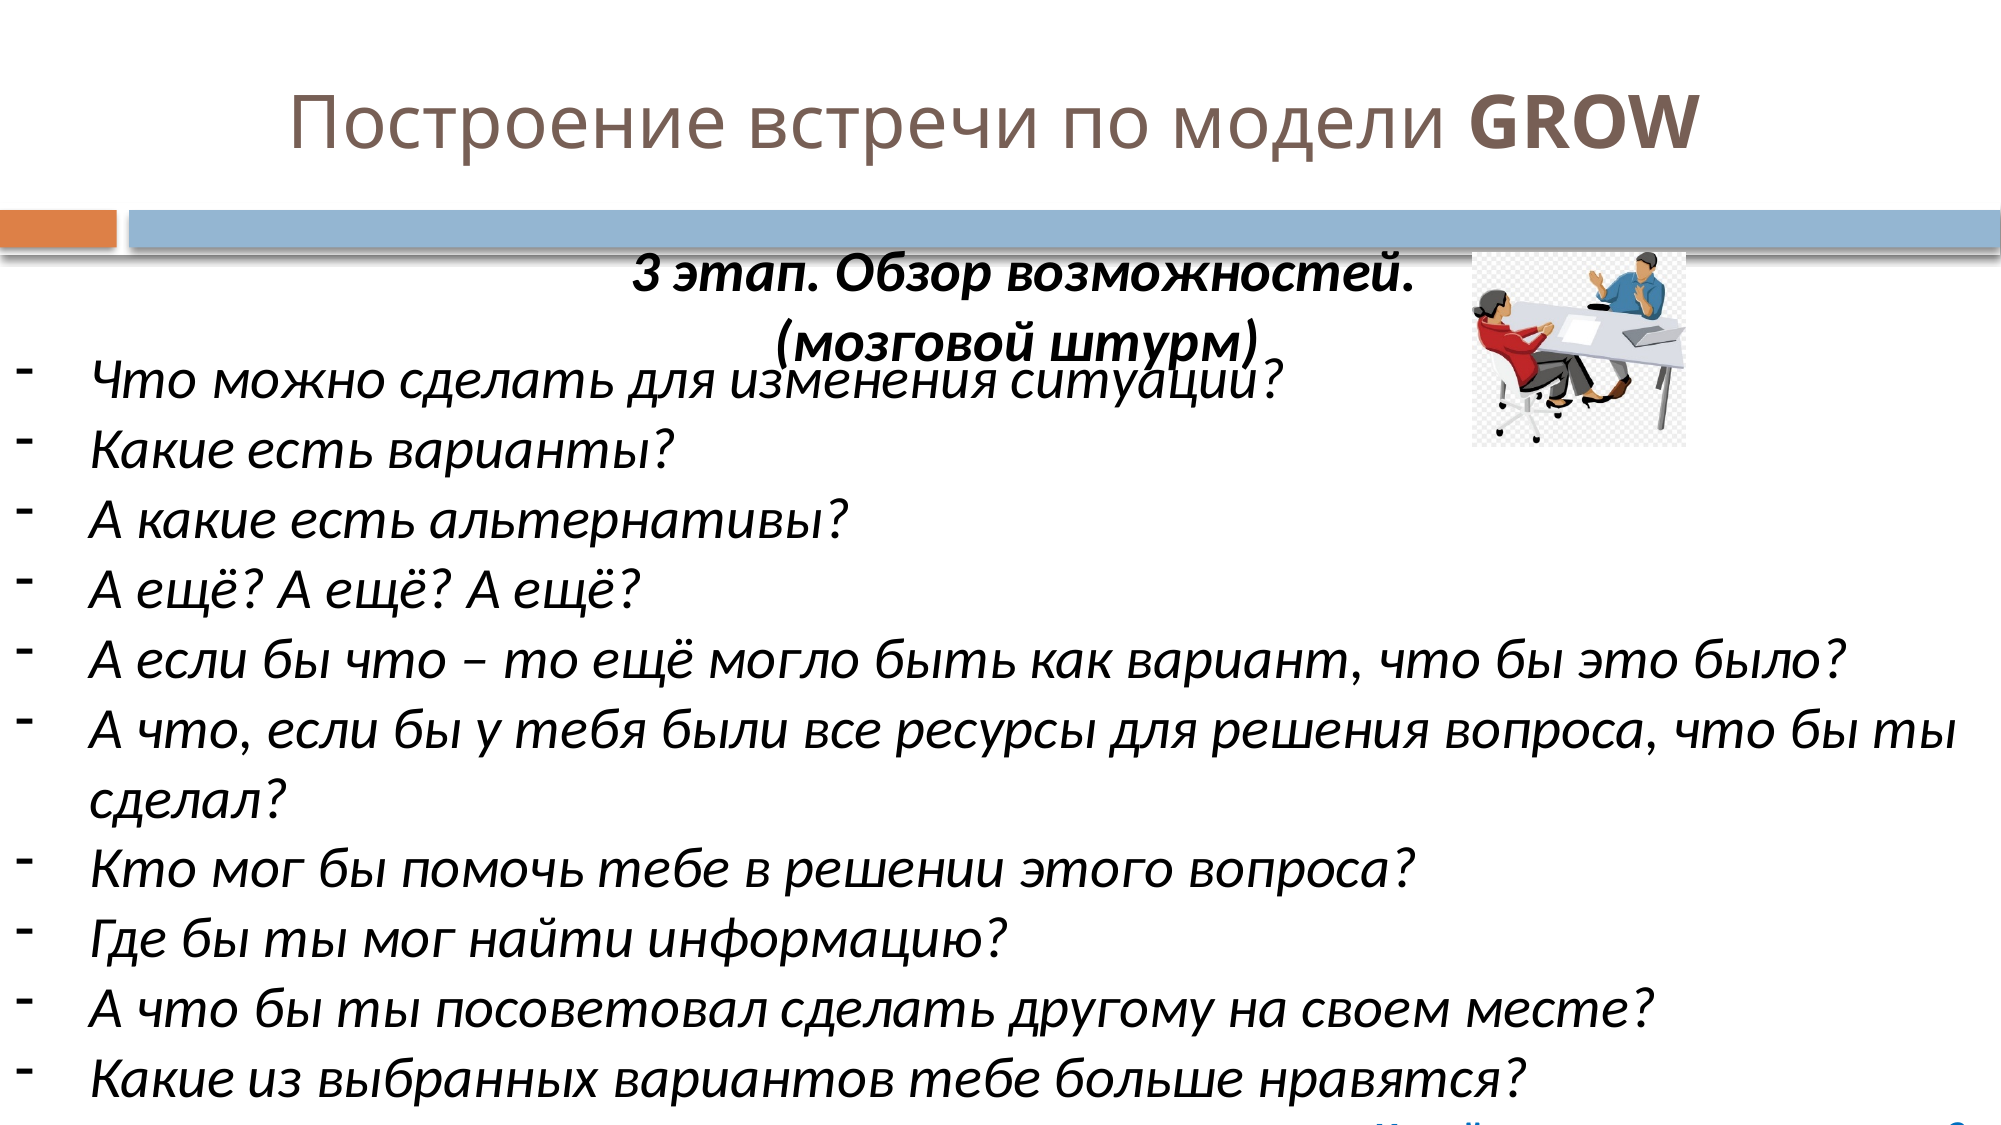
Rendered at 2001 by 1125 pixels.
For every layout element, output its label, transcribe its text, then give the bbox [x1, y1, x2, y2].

title Построение встречи по модели GROW [267, 37, 1721, 200]
text_box 3 этап. Обзор возможностей. (мозговой штурм) [350, 226, 1697, 332]
picture [1472, 252, 1686, 448]
text_box Что можно сделать для изменения ситуации? Какие есть варианты? А какие есть альтернативы? А ещё? А ещё? А ещё? А если бы что – то ещё могло быть как вариант, что бы это было? А что, если бы у тебя были все ресурсы для решения вопроса, что бы ты сделал? Кто мог бы помочь тебе в решении этого вопроса? Где бы ты мог найти информацию? А что бы ты посоветовал сделать другому на своем месте? Какие из выбранных вариантов тебе больше нравятся? Какой навык нужен наставнику? [0, 332, 1983, 1125]
